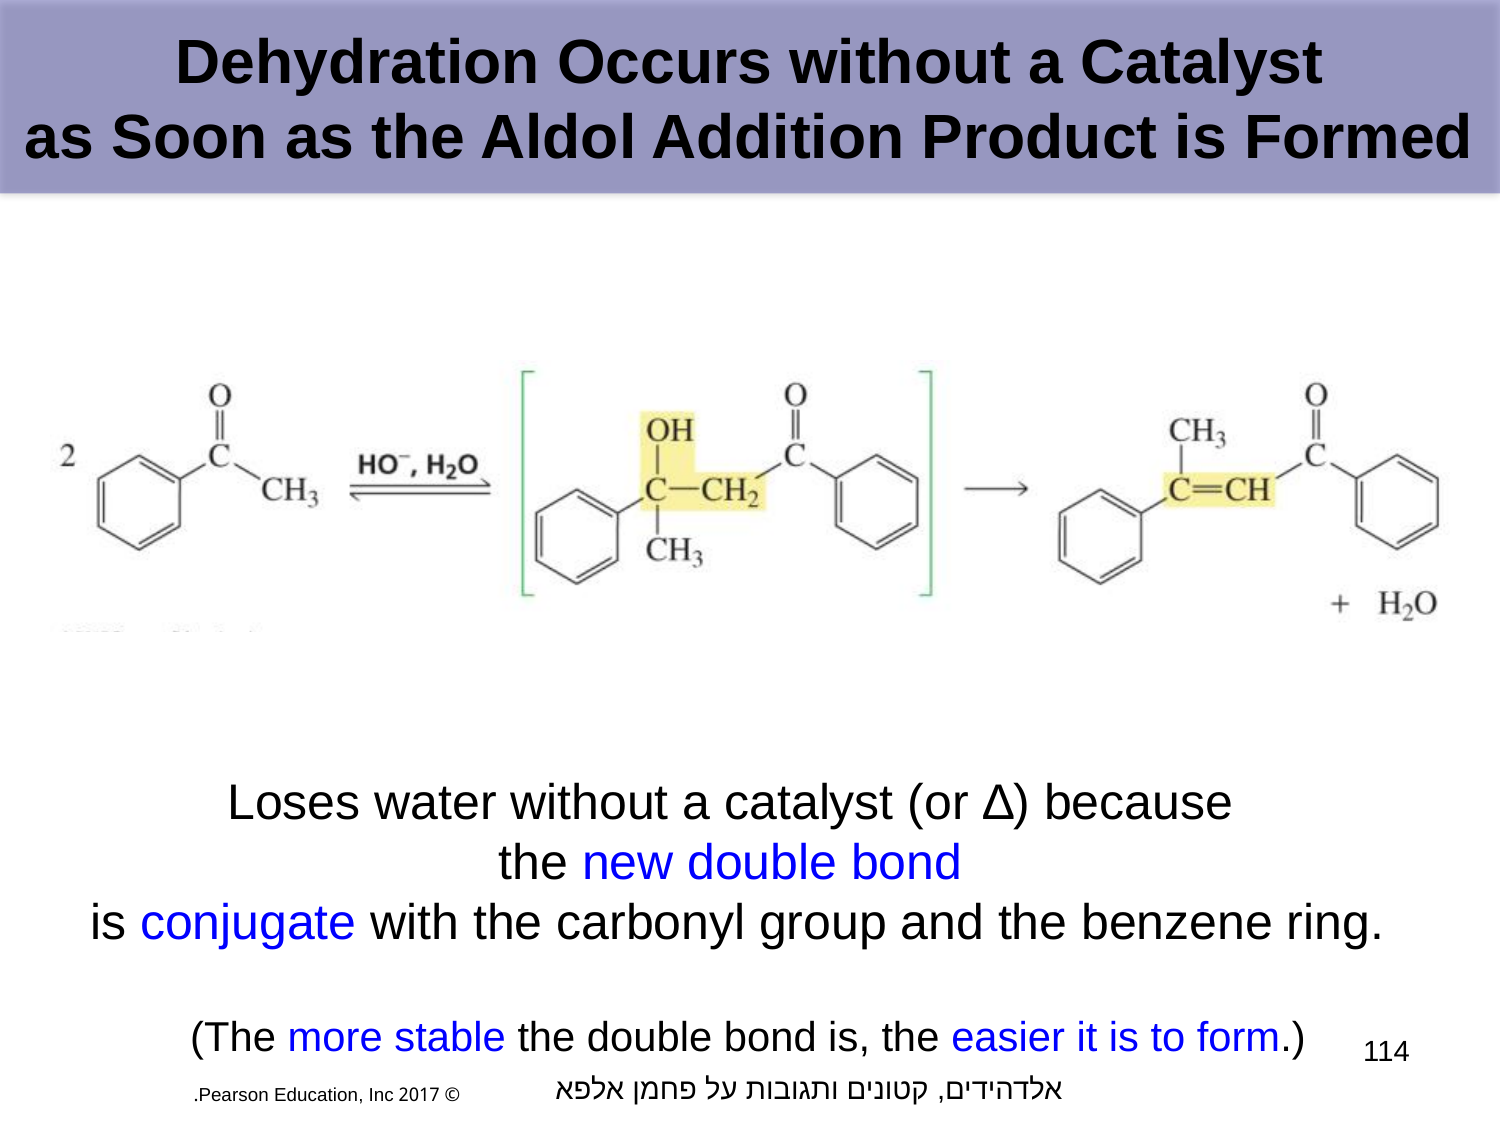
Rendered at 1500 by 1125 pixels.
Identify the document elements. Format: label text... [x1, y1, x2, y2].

text_box Loses water without a catalyst (or ∆) because the new double bond is conjugate with the carbonyl group and the benzene ring. (The more stable the double bond is, the easier it is to form.) [37, 762, 1438, 1068]
footer אלדהידים, קטונים ותגובות על פחמן אלפא [525, 1063, 1093, 1125]
picture [49, 360, 1451, 632]
slide_number 114 [1074, 1024, 1425, 1103]
text_box Dehydration Occurs without a Catalyst as Soon as the Aldol Addition Product is Formed [0, 13, 1500, 179]
